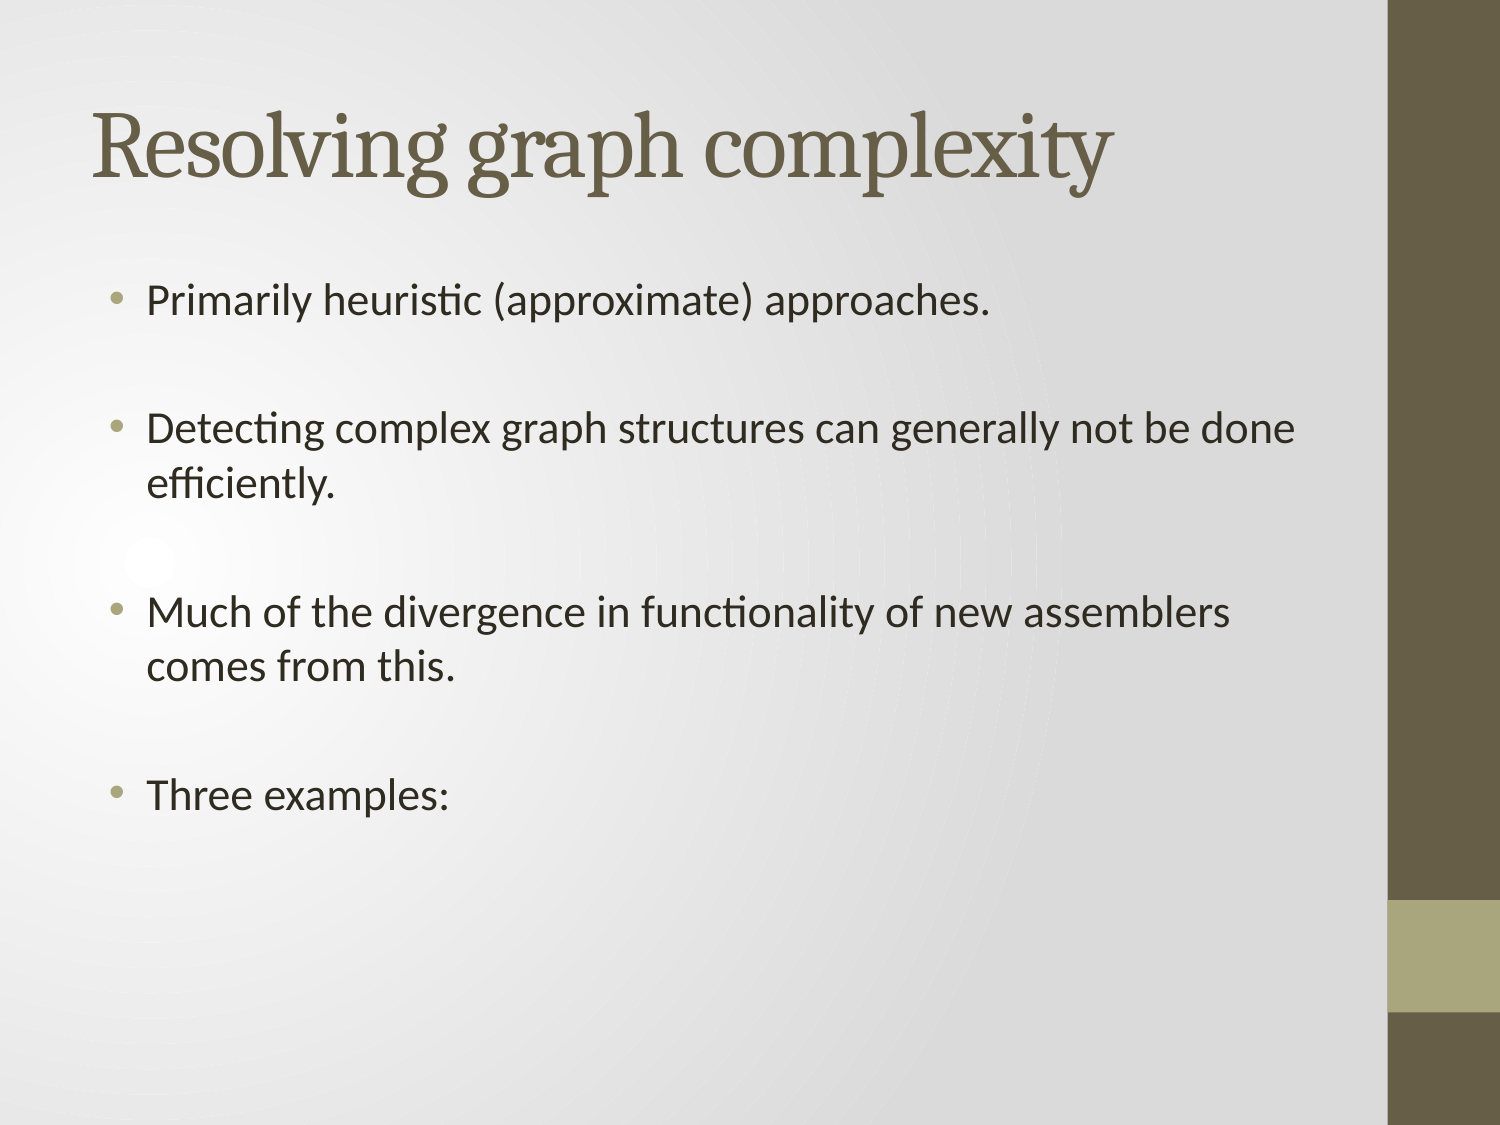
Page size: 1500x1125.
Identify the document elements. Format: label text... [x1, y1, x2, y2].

title Resolving graph complexity [75, 45, 1325, 233]
list Primarily heuristic (approximate) approaches. Detecting complex graph structures can generally not be done efficiently. Much of the divergence in functionality of new assemblers comes from this. Three examples: [75, 262, 1325, 1050]
